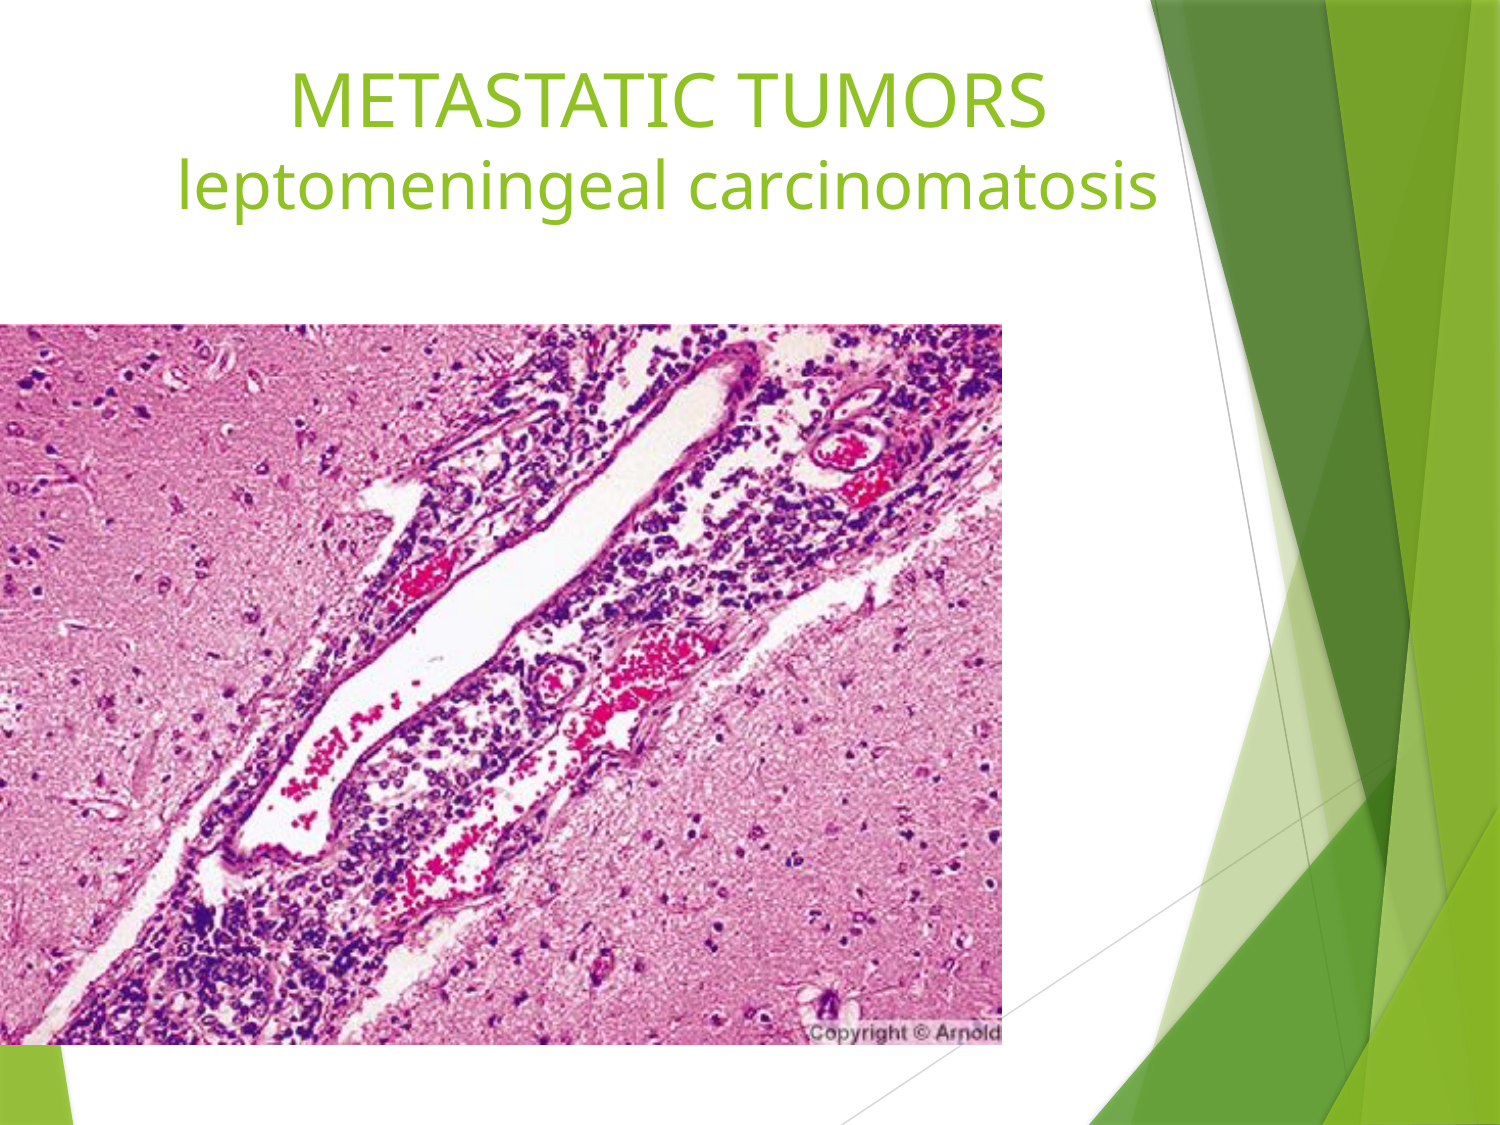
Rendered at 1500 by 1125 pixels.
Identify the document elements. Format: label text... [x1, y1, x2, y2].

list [0, 324, 1002, 1046]
title METASTATIC TUMORS leptomeningeal carcinomatosis [0, 45, 1338, 275]
